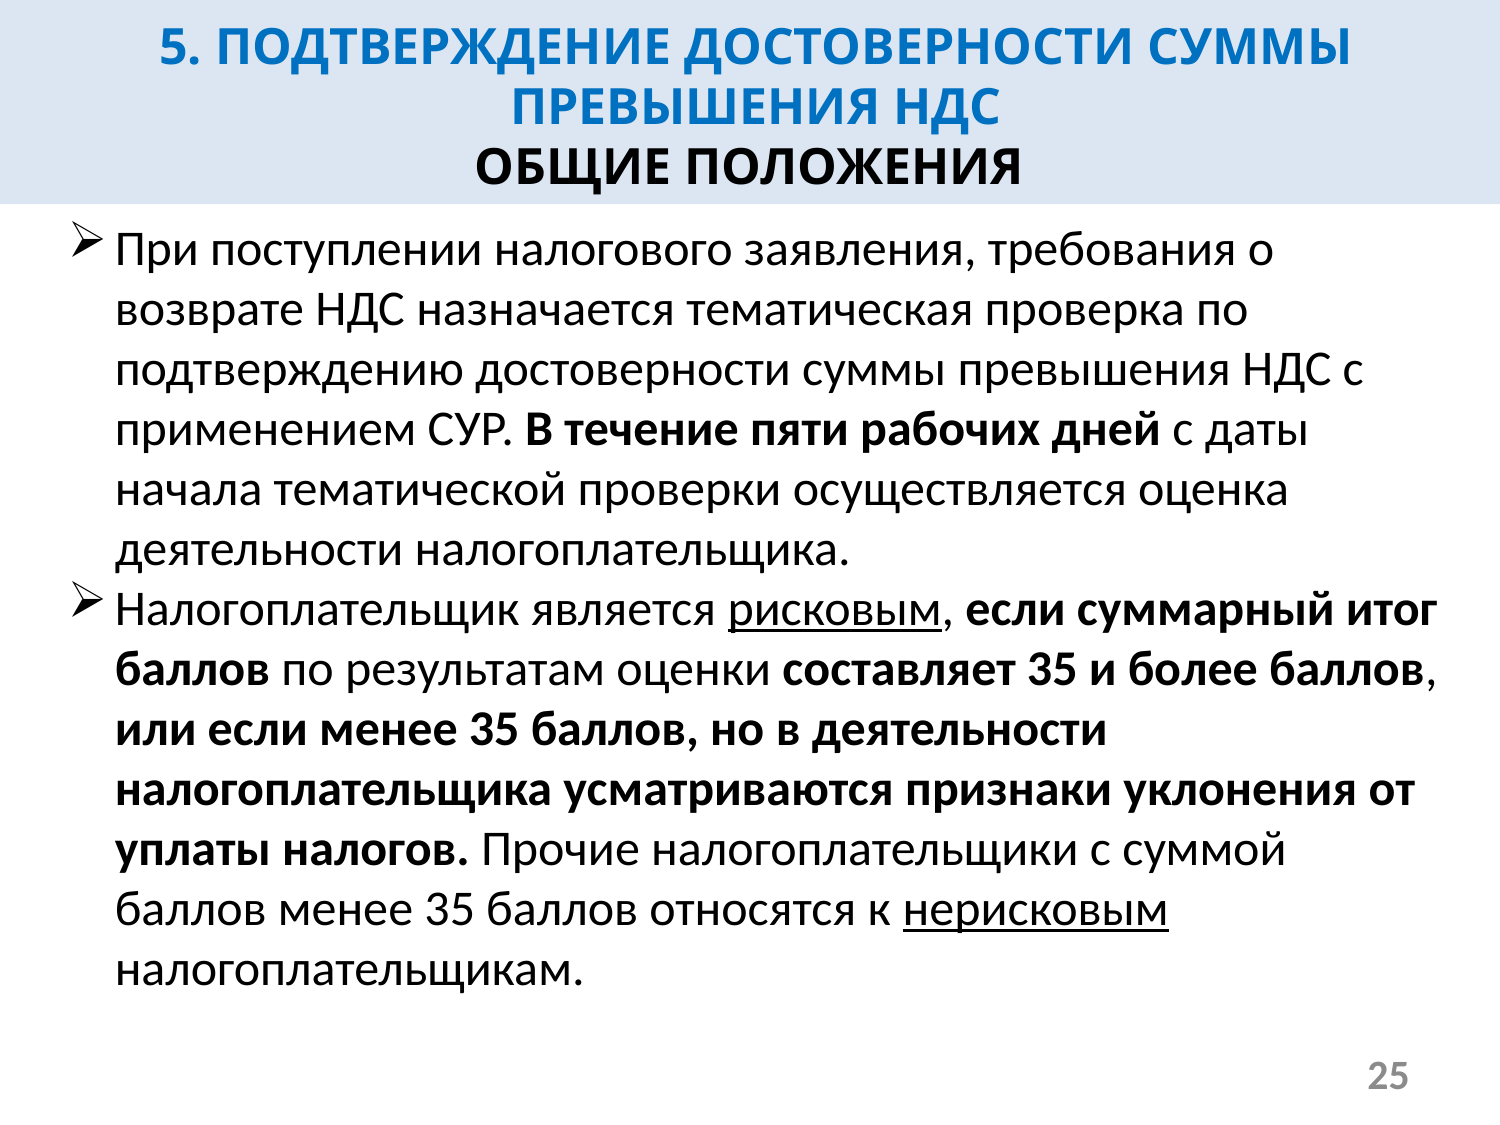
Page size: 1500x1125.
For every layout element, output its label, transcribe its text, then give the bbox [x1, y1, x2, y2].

slide_number 25 [1074, 1042, 1425, 1103]
text_box 5. ПОДТВЕРЖДЕНИЕ ДОСТОВЕРНОСТИ СУММЫ ПРЕВЫШЕНИЯ НДС ОБЩИЕ ПОЛОЖЕНИЯ [29, 7, 1483, 202]
text_box [0, 0, 1500, 206]
text_box При поступлении налогового заявления, требования о возврате НДС назначается тематическая проверка по подтверждению достоверности суммы превышения НДС с применением СУР. В течение пяти рабочих дней с даты начала тематической проверки осуществляется оценка деятельности налогоплательщика. Налогоплательщик является рисковым, если суммарный итог баллов по результатам оценки составляет 35 и более баллов, или если менее 35 баллов, но в деятельности налогоплательщика усматриваются признаки уклонения от уплаты налогов. Прочие налогоплательщики с суммой баллов менее 35 баллов относятся к нерисковым налогоплательщикам. [53, 208, 1459, 1003]
